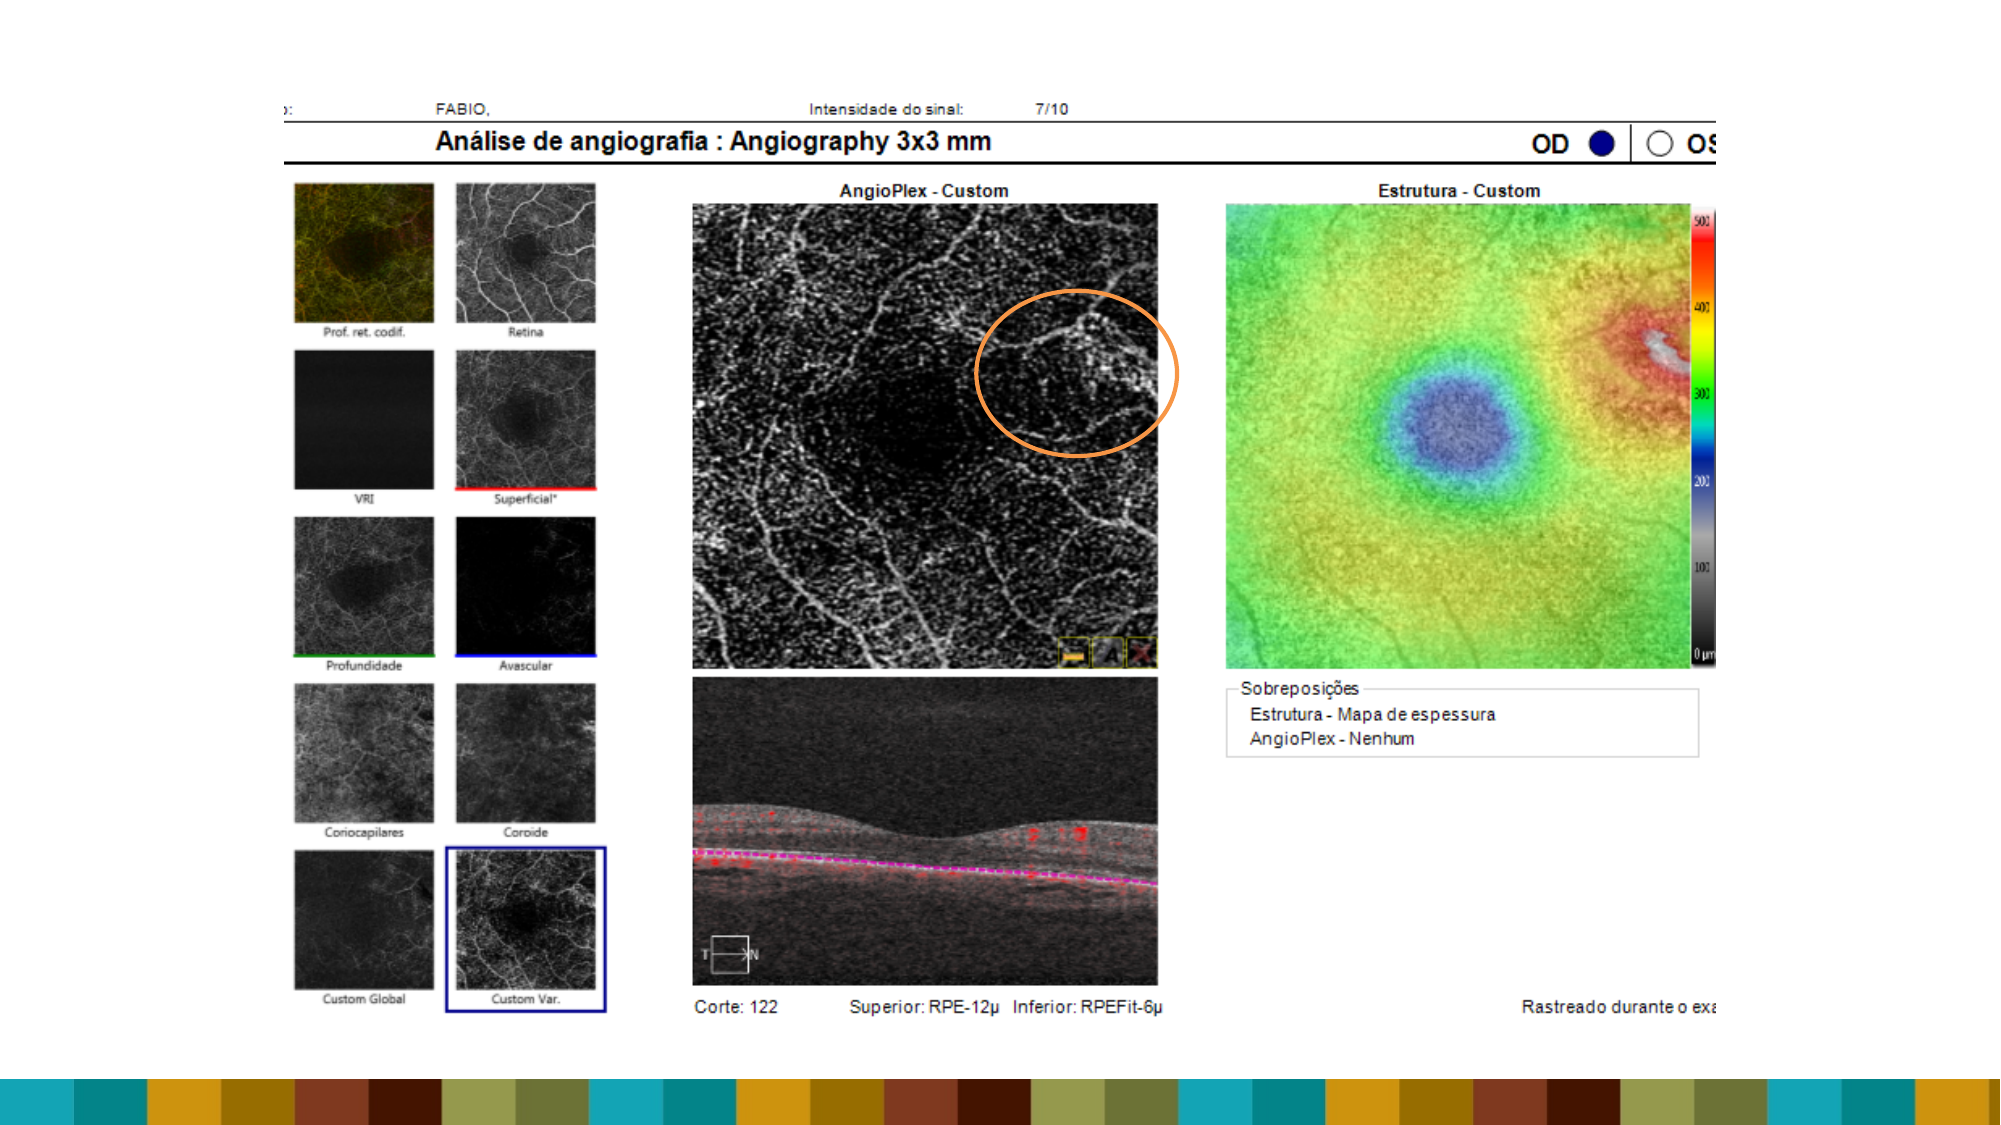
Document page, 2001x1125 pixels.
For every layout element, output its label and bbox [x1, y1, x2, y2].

picture [0, 1079, 2000, 1125]
list [284, 101, 1716, 1023]
